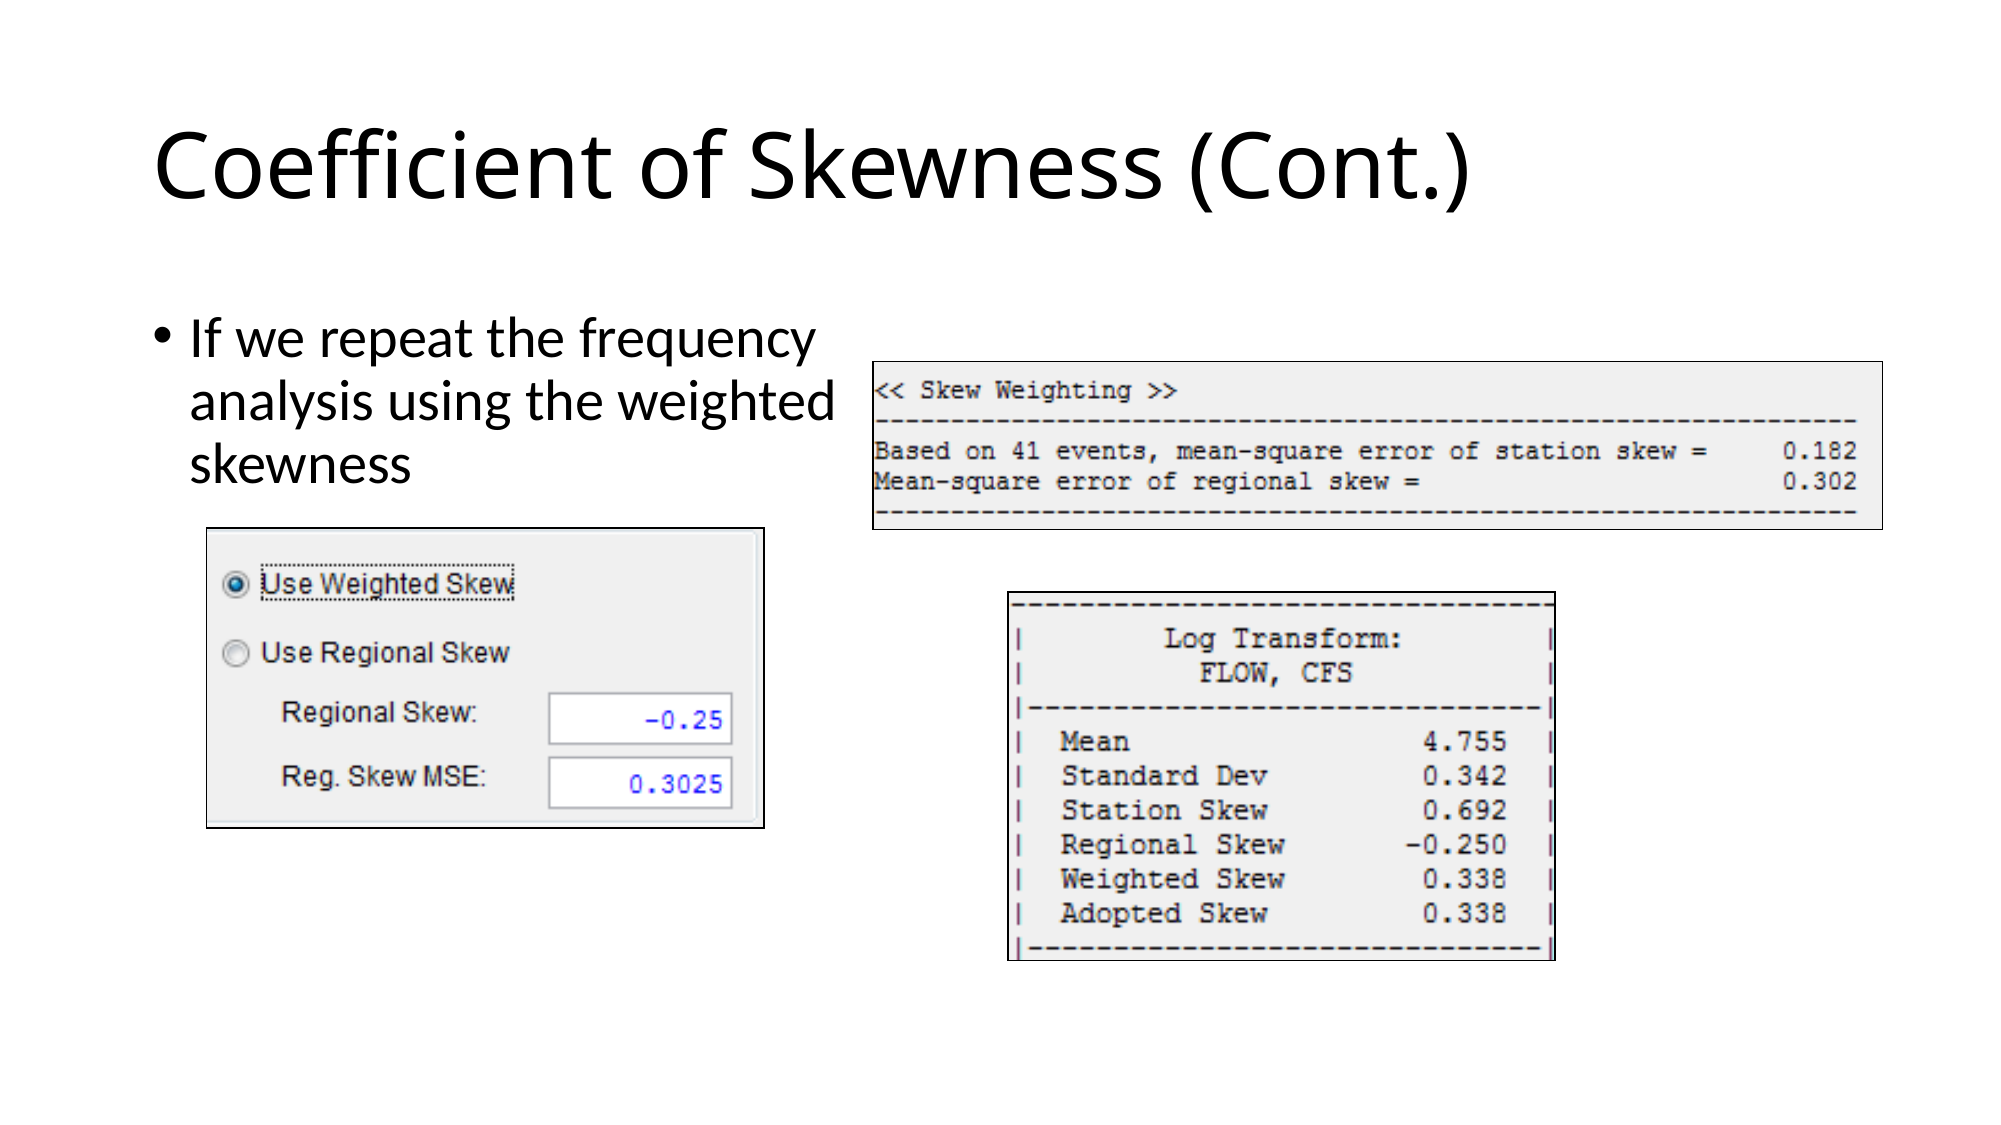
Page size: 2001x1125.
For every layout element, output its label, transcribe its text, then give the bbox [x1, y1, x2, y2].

picture [1008, 592, 1555, 960]
picture [207, 528, 763, 828]
list If we repeat the frequency analysis using the weighted skewness [137, 299, 988, 1014]
title Coefficient of Skewness (Cont.) [137, 59, 1863, 278]
picture [873, 362, 1882, 529]
